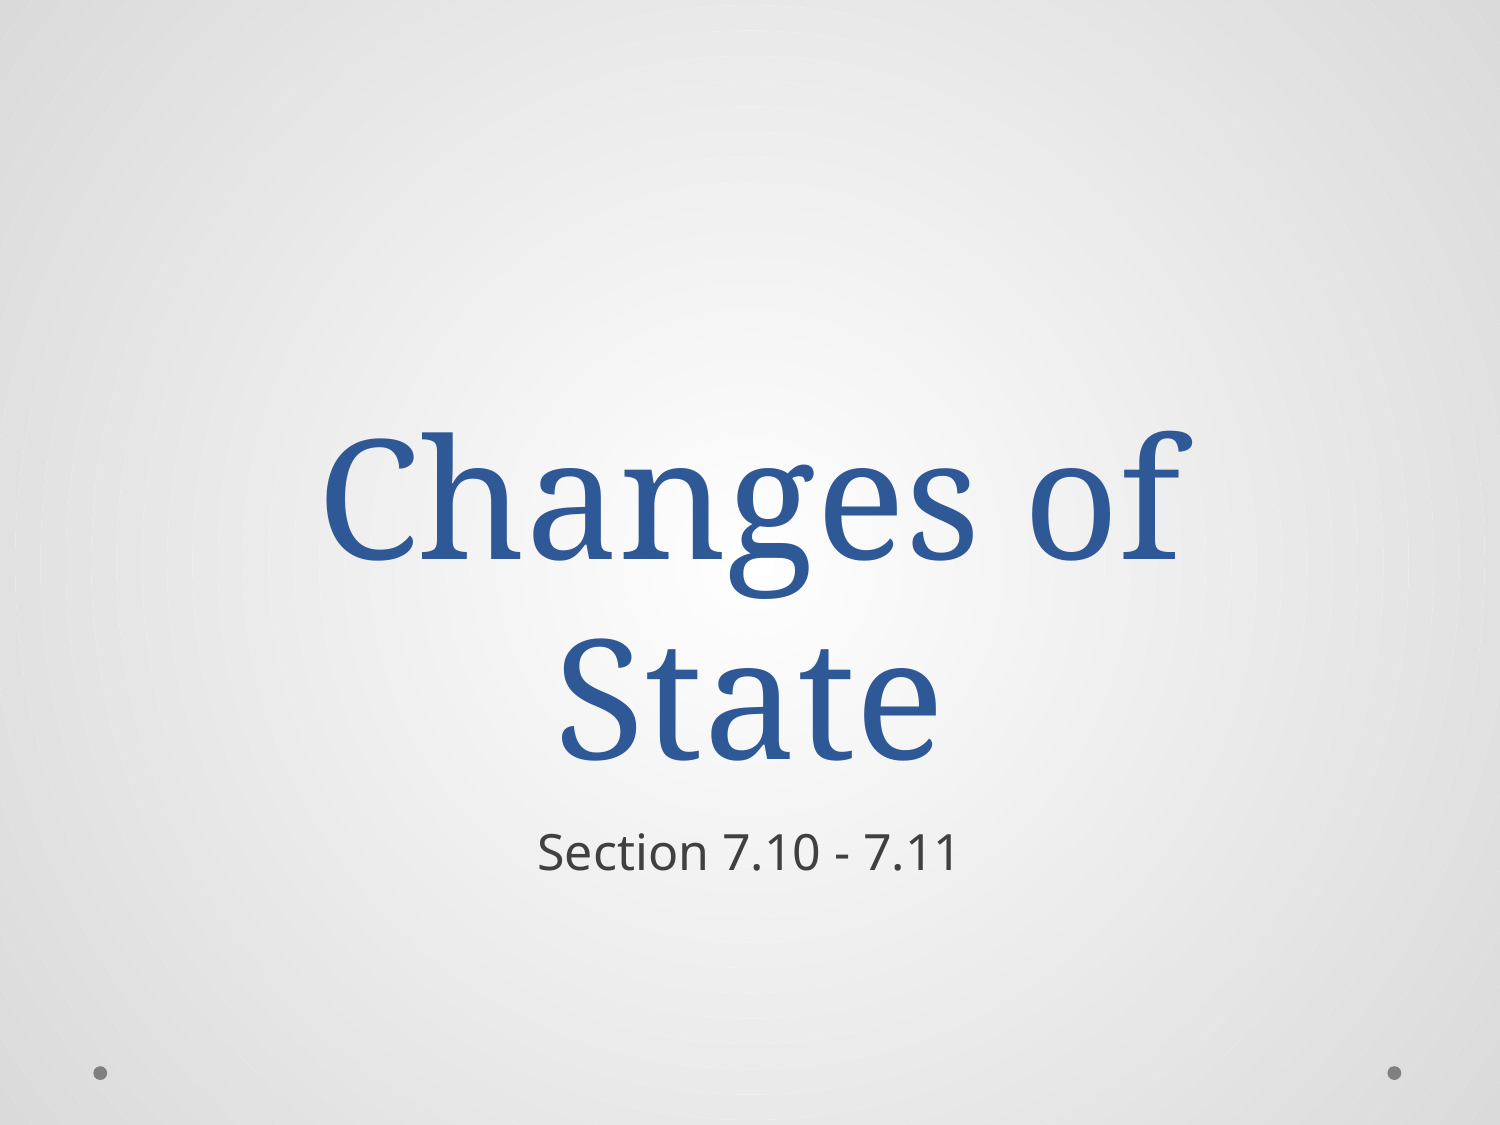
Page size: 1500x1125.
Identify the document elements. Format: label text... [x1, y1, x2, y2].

title Changes of State [112, 99, 1388, 800]
subtitle Section 7.10 - 7.11 [225, 812, 1275, 1013]
